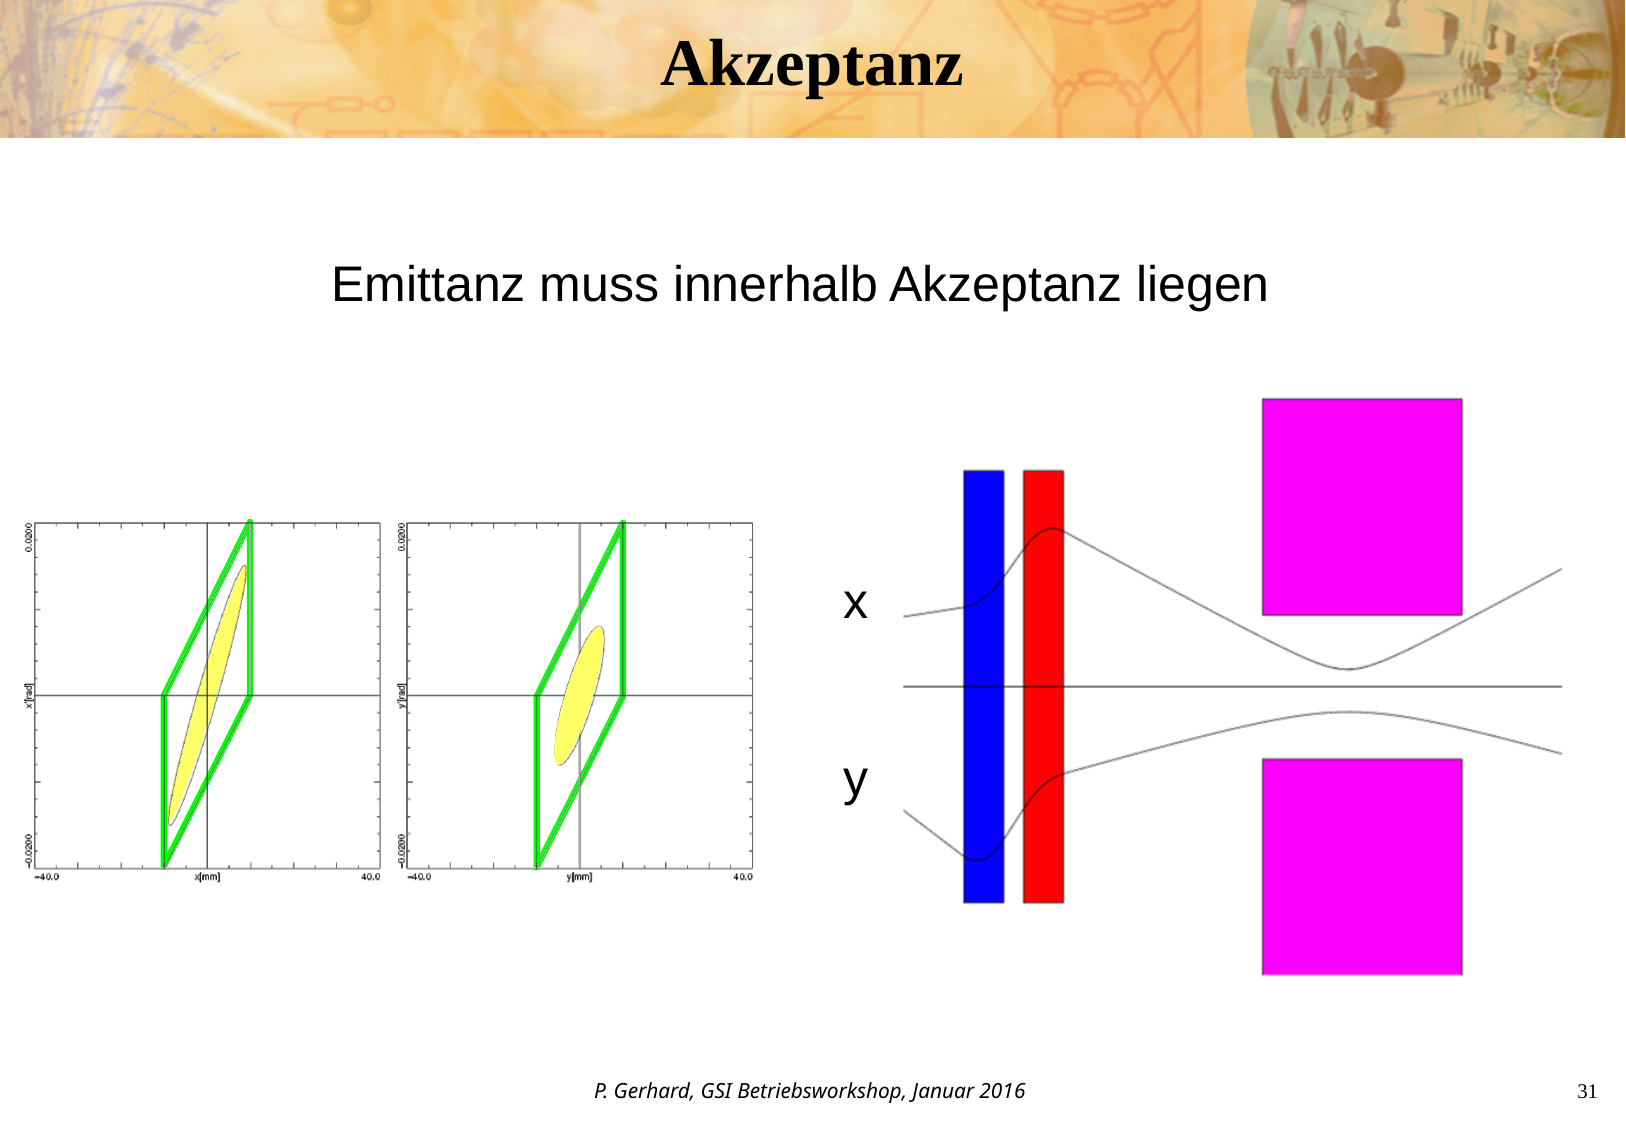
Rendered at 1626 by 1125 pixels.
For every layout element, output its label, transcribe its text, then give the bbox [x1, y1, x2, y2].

picture [903, 243, 1625, 1125]
text_box y [828, 738, 884, 814]
picture [0, 428, 791, 894]
picture [0, 0, 1625, 138]
text_box Emittanz muss innerhalb Akzeptanz liegen [316, 243, 902, 319]
text_box x [828, 561, 884, 637]
slide_number P. Gerhard, GSI Betriebsworkshop, Januar 2016 [0, 1070, 898, 1125]
title Akzeptanz [122, 0, 1504, 119]
